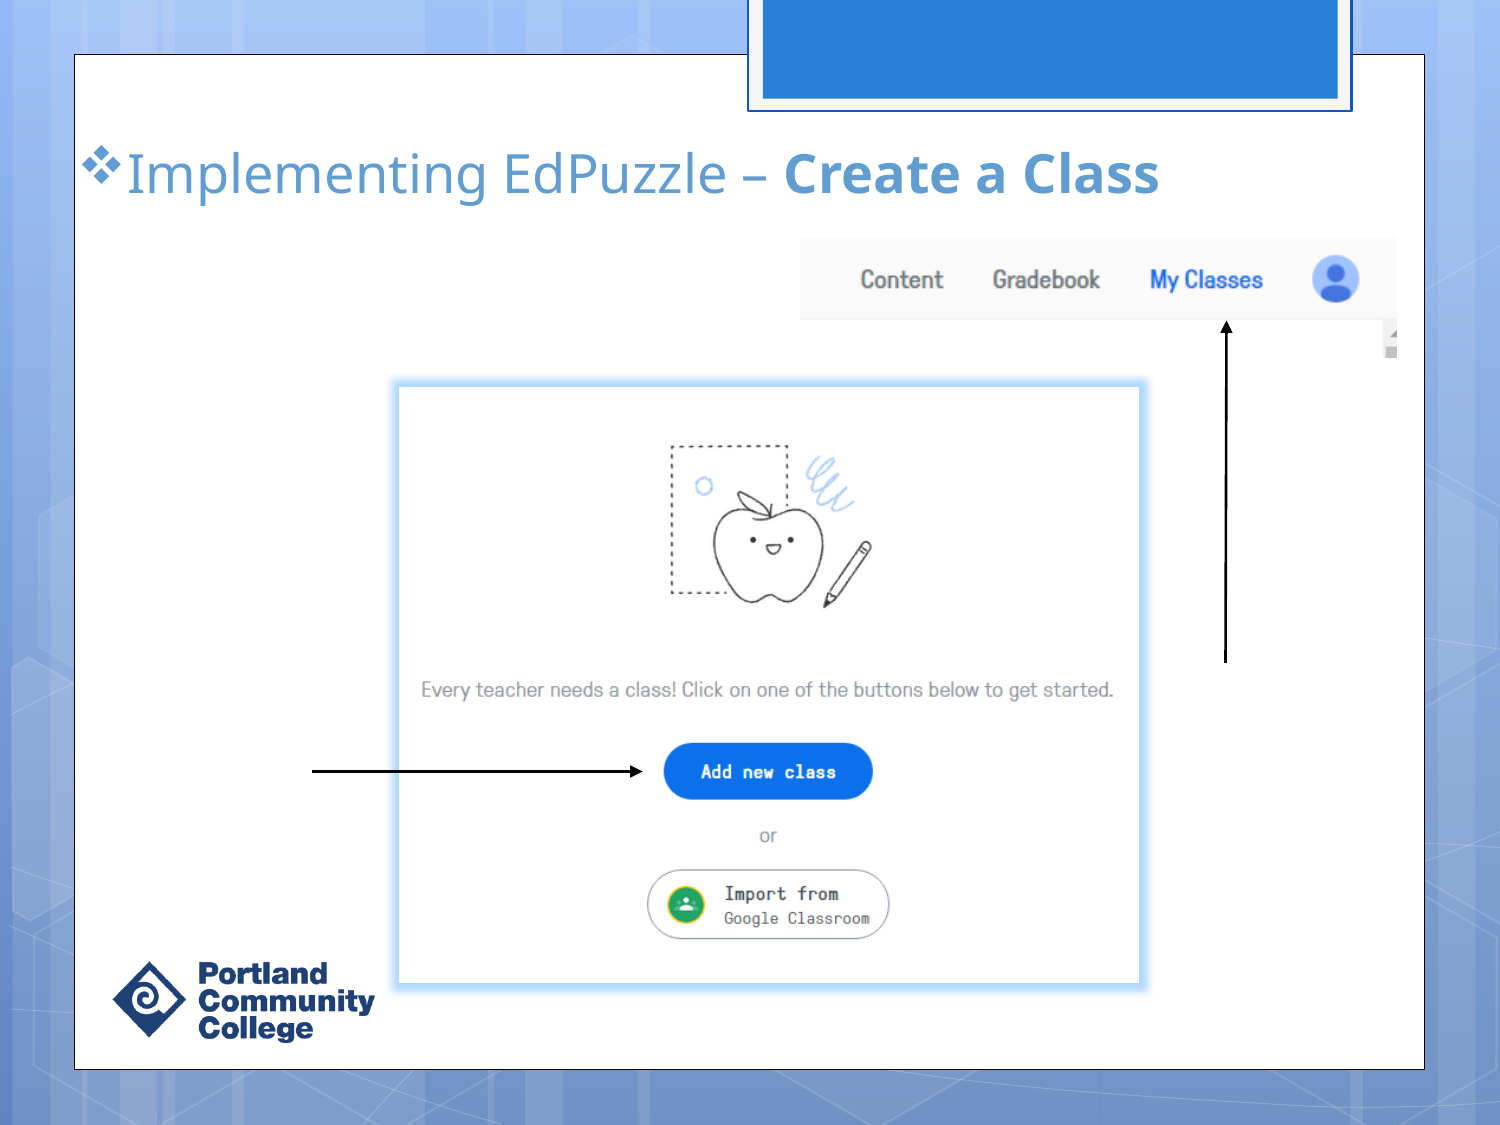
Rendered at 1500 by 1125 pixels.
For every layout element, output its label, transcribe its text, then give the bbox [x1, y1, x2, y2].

picture [399, 387, 1140, 983]
title Implementing EdPuzzle – Create a Class [62, 105, 1438, 213]
picture [112, 961, 376, 1043]
picture [799, 238, 1398, 358]
